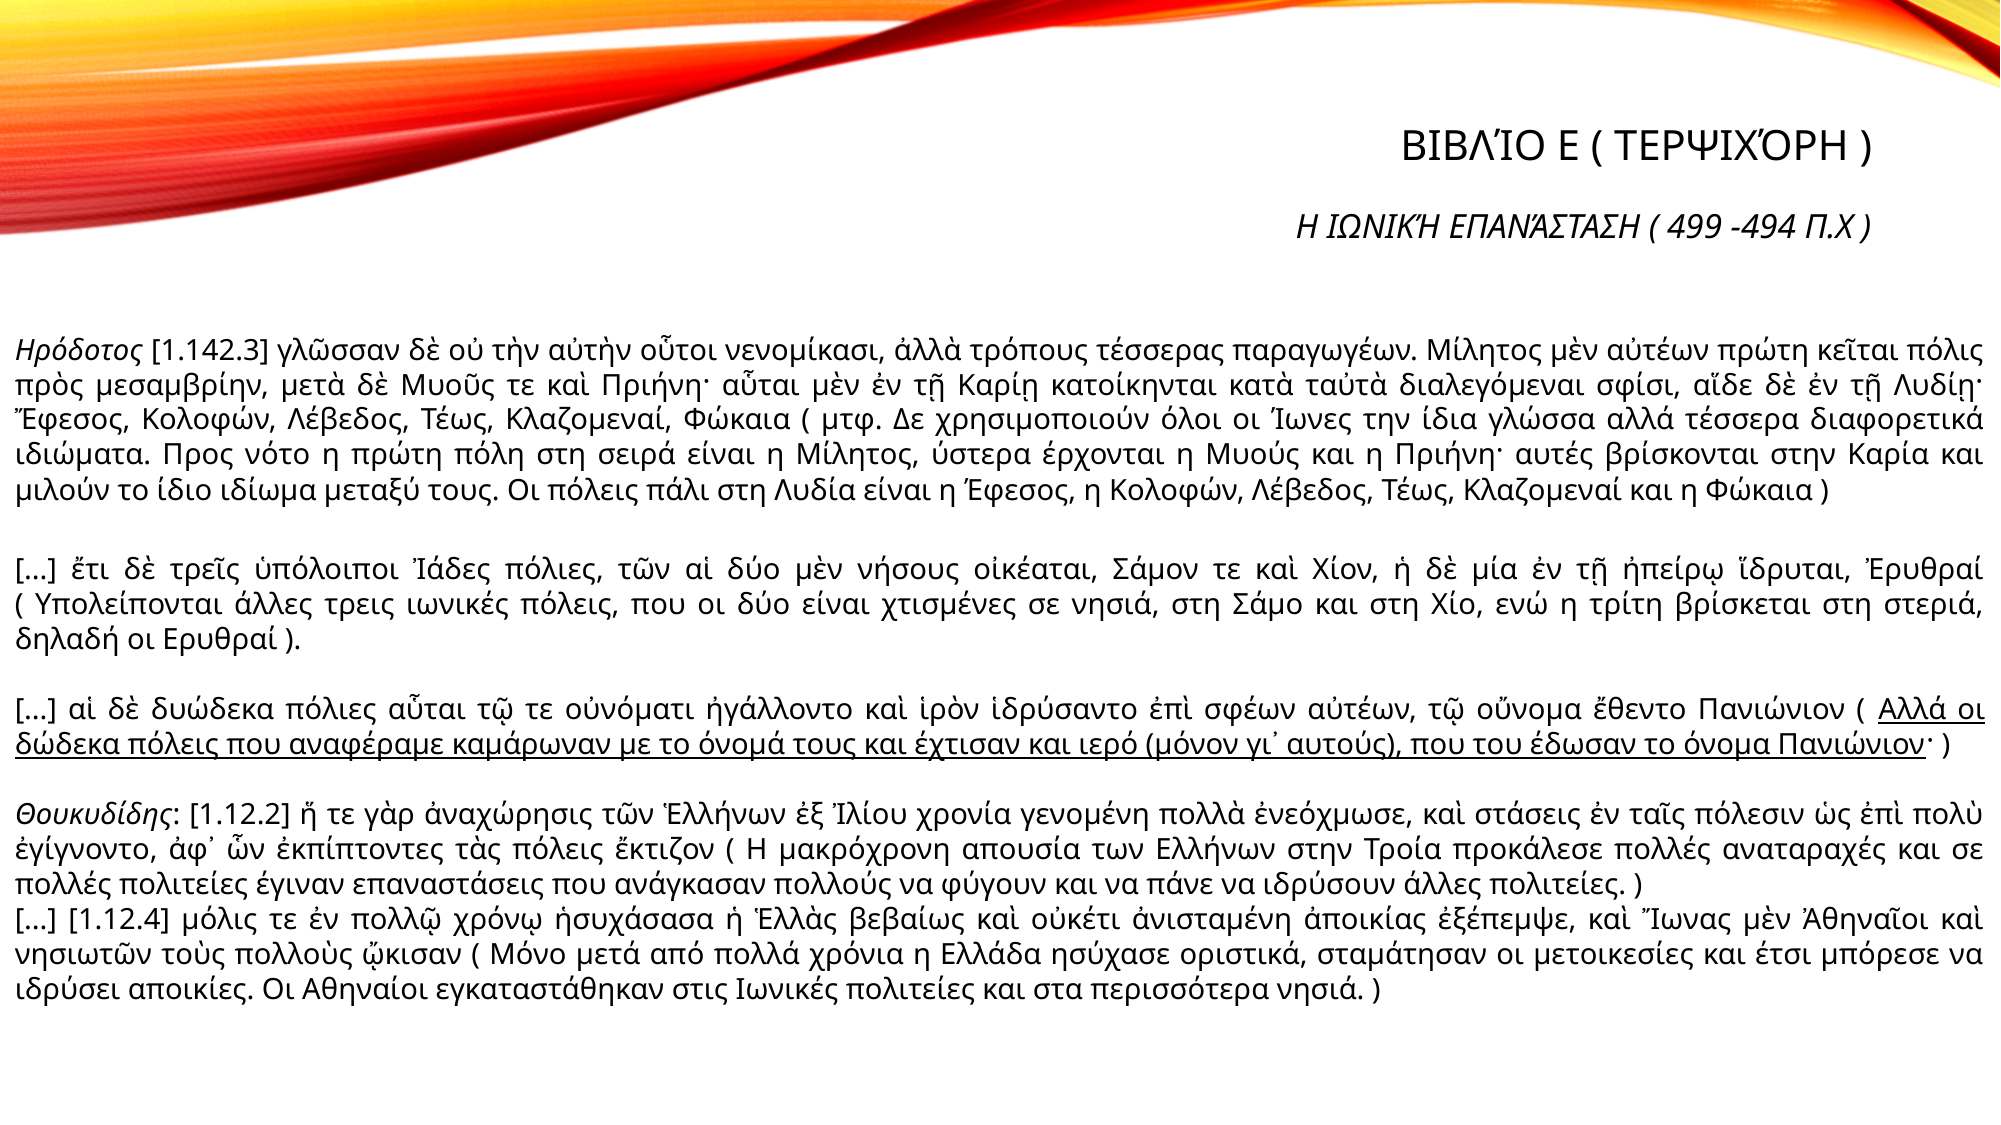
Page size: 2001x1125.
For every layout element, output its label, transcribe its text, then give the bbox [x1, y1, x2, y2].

text_box Ηρόδοτος [1.142.3] γλῶσσαν δὲ οὐ τὴν αὐτὴν οὗτοι νενομίκασι, ἀλλὰ τρόπους τέσσερας παραγωγέων. Μίλητος μὲν αὐτέων πρώτη κεῖται πόλις πρὸς μεσαμβρίην, μετὰ δὲ Μυοῦς τε καὶ Πριήνη· αὗται μὲν ἐν τῇ Καρίῃ κατοίκηνται κατὰ ταὐτὰ διαλεγόμεναι σφίσι, αἵδε δὲ ἐν τῇ Λυδίῃ· Ἔφεσος, Κολοφών, Λέβεδος, Τέως, Κλαζομεναί, Φώκαια ( μτφ. Δε χρησιμοποιούν όλοι οι Ίωνες την ίδια γλώσσα αλλά τέσσερα διαφορετικά ιδιώματα. Προς νότο η πρώτη πόλη στη σειρά είναι η Μίλητος, ύστερα έρχονται η Μυούς και η Πριήνη· αυτές βρίσκονται στην Καρία και μιλούν το ίδιο ιδίωμα μεταξύ τους. Οι πόλεις πάλι στη Λυδία είναι η Έφεσος, η Κολοφών, Λέβεδος, Τέως, Κλαζομεναί και η Φώκαια ) [...] ἔτι δὲ τρεῖς ὑπόλοιποι Ἰάδες πόλιες, τῶν αἱ δύο μὲν νήσους οἰκέαται, Σάμον τε καὶ Χίον, ἡ δὲ μία ἐν τῇ ἠπείρῳ ἵδρυται, Ἐρυθραί ( Υπολείπονται άλλες τρεις ιωνικές πόλεις, που οι δύο είναι χτισμένες σε νησιά, στη Σάμο και στη Χίο, ενώ η τρίτη βρίσκεται στη στεριά, δηλαδή οι Ερυθραί ). [...] αἱ δὲ δυώδεκα πόλιες αὗται τῷ τε οὐνόματι ἠγάλλοντο καὶ ἱρὸν ἱδρύσαντο ἐπὶ σφέων αὐτέων, τῷ οὔνομα ἔθεντο Πανιώνιον ( Αλλά οι δώδεκα πόλεις που αναφέραμε καμάρωναν με το όνομά τους και έχτισαν και ιερό (μόνον γι᾽ αυτούς), που του έδωσαν το όνομα Πανιώνιον· ) Θουκυδίδης: [1.12.2] ἥ τε γὰρ ἀναχώρησις τῶν Ἑλλήνων ἐξ Ἰλίου χρονία γενομένη πολλὰ ἐνεόχμωσε, καὶ στάσεις ἐν ταῖς πόλεσιν ὡς ἐπὶ πολὺ ἐγίγνοντο, ἀφ᾽ ὧν ἐκπίπτοντες τὰς πόλεις ἔκτιζον ( Η μακρόχρονη απουσία των Ελλήνων στην Τροία προκάλεσε πολλές αναταραχές και σε πολλές πολιτείες έγιναν επαναστάσεις που ανάγκασαν πολλούς να φύγουν και να πάνε να ιδρύσουν άλλες πολιτείες. ) [...] [1.12.4] μόλις τε ἐν πολλῷ χρόνῳ ἡσυχάσασα ἡ Ἑλλὰς βεβαίως καὶ οὐκέτι ἀνισταμένη ἀποικίας ἐξέπεμψε, καὶ Ἴωνας μὲν Ἀθηναῖοι καὶ νησιωτῶν τοὺς πολλοὺς ᾤκισαν ( Μόνο μετά από πολλά χρόνια η Ελλάδα ησύχασε οριστικά, σταμάτησαν οι μετοικεσίες και έτσι μπόρεσε να ιδρύσει αποικίες. Οι Αθηναίοι εγκαταστάθηκαν στις Ιωνικές πολιτείες και στα περισσότερα νησιά. ) [0, 0, 2000, 1013]
